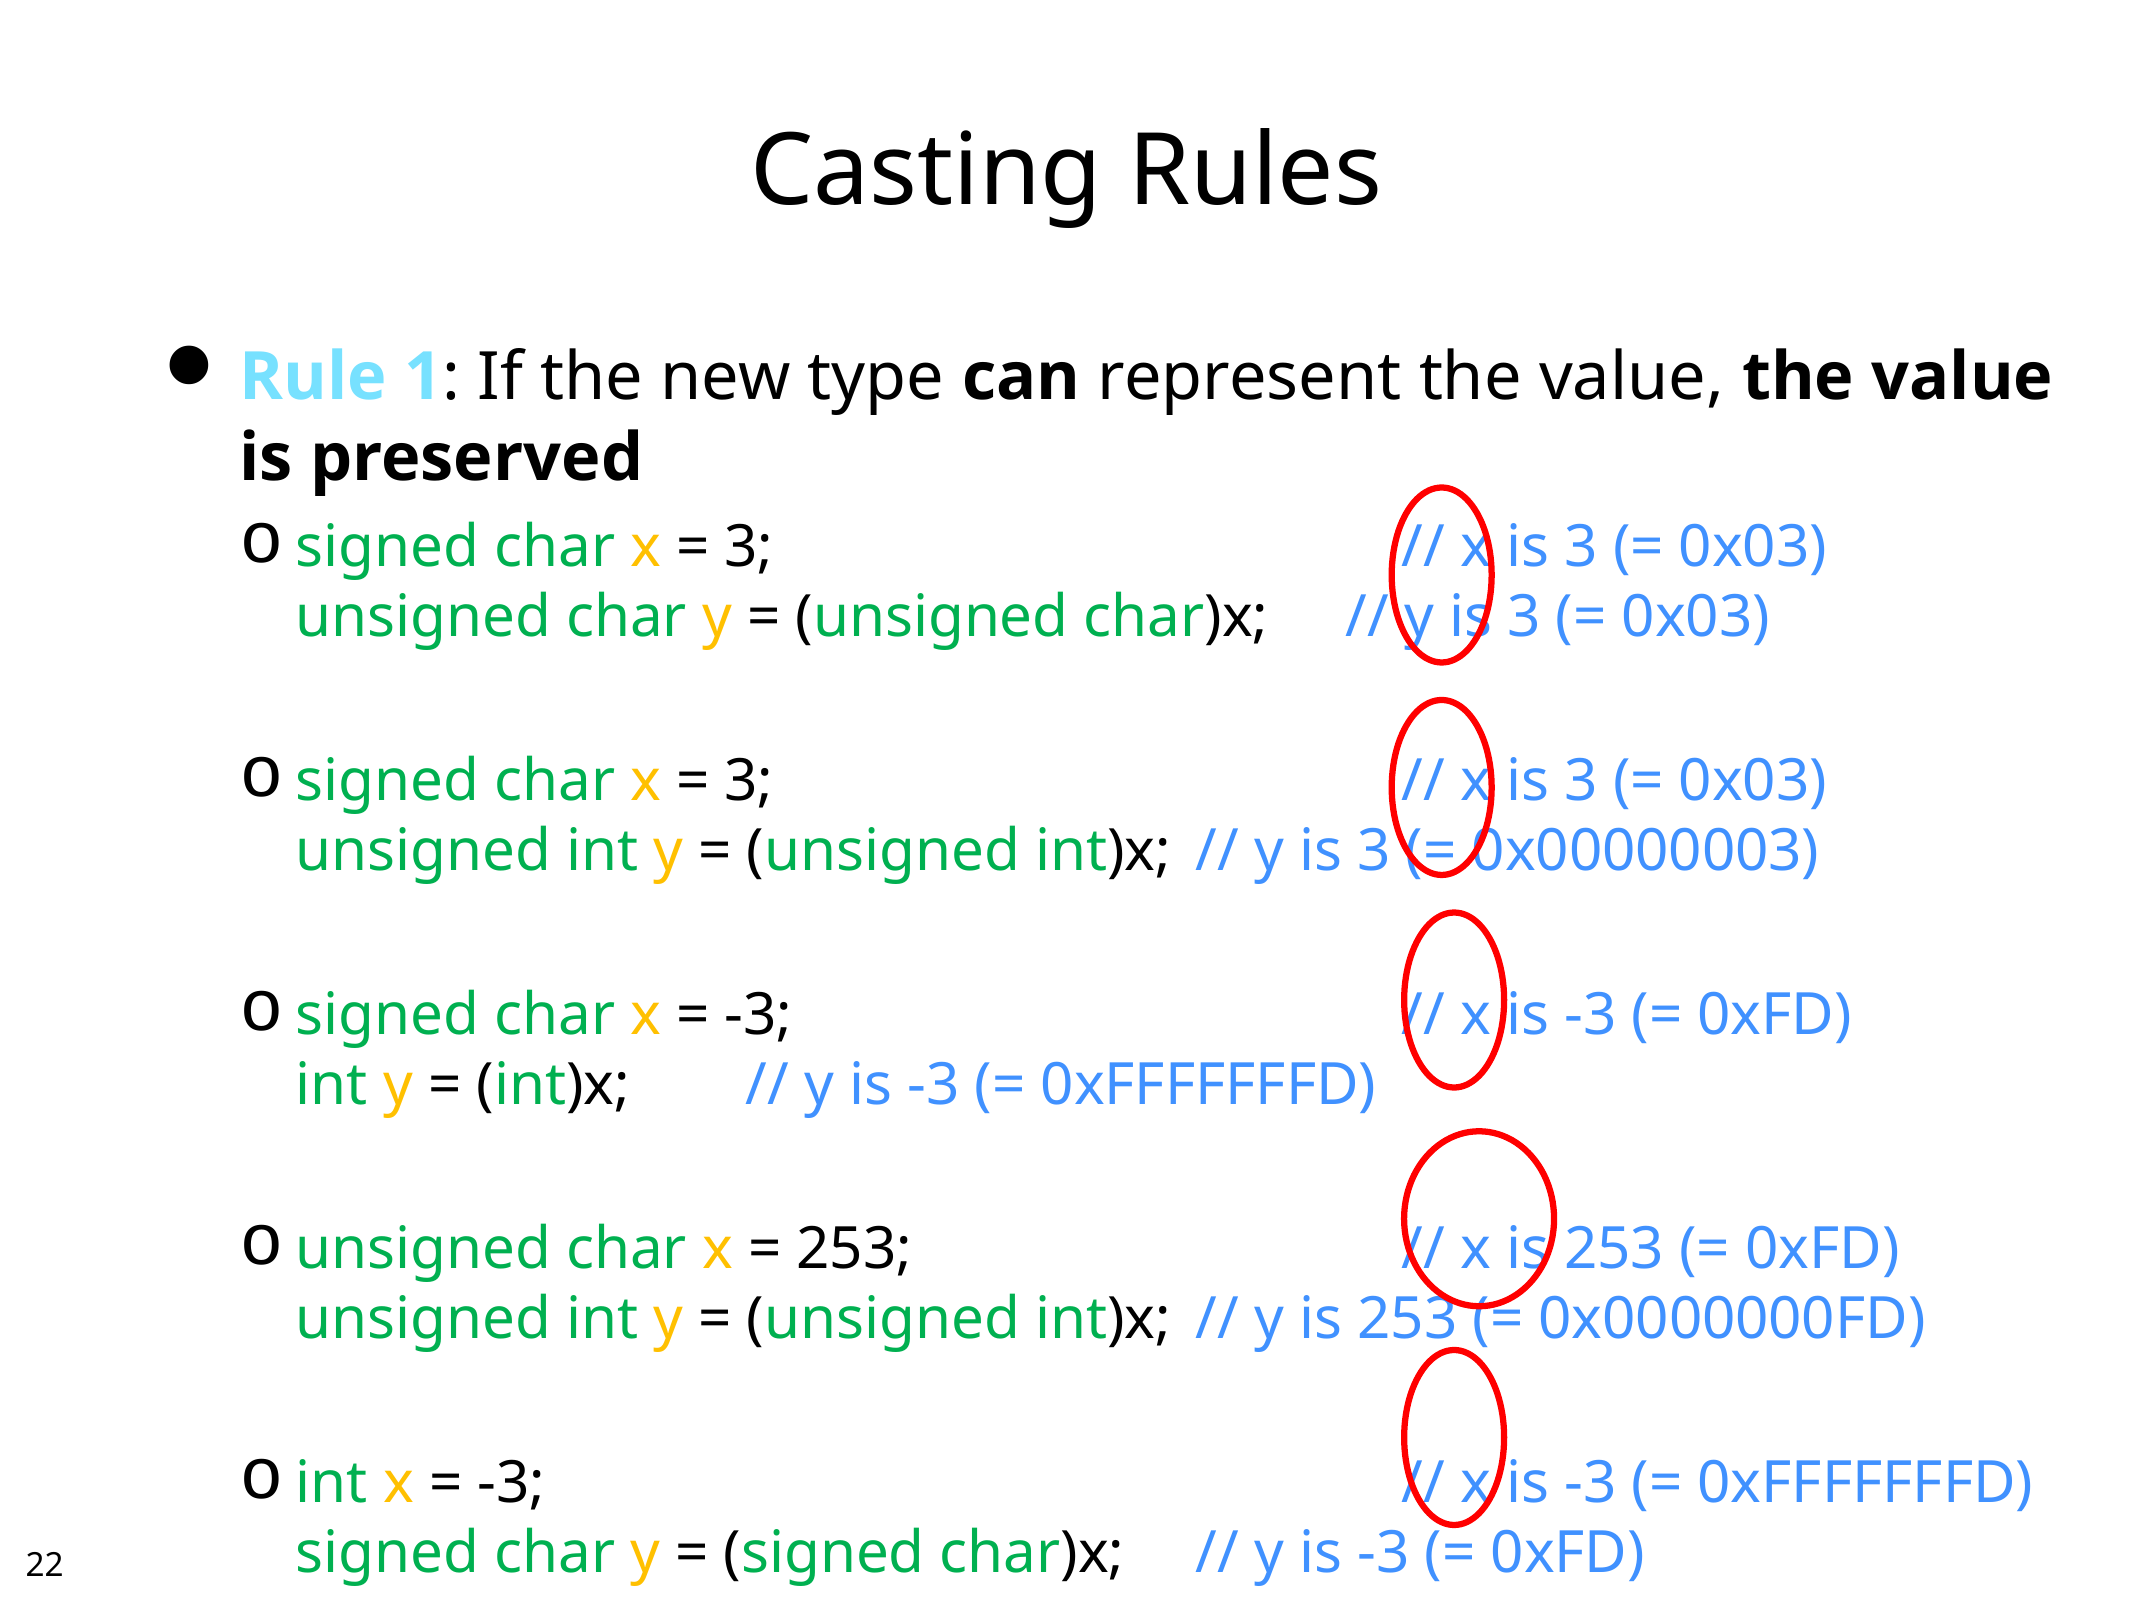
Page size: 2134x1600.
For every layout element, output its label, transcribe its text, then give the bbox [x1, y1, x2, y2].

list Rule 1: If the new type can represent the value, the value is preserved signed char x = 3; // x is 3 (= 0x03) unsigned char y = (unsigned char)x; // y is 3 (= 0x03) signed char x = 3; // x is 3 (= 0x03) unsigned int y = (unsigned int)x; // y is 3 (= 0x00000003) signed char x = -3; // x is -3 (= 0xFD) int y = (int)x; // y is -3 (= 0xFFFFFFFD) unsigned char x = 253; // x is 253 (= 0xFD) unsigned int y = (unsigned int)x; // y is 253 (= 0x0000000FD) int x = -3; // x is -3 (= 0xFFFFFFFD) signed char y = (signed char)x; // y is -3 (= 0xFD) [155, 324, 2068, 1457]
text_box [1404, 1131, 1555, 1307]
text_box [1391, 699, 1492, 875]
text_box [1391, 487, 1492, 663]
text_box [1404, 1350, 1505, 1525]
title Casting Rules [155, 41, 1978, 289]
slide_number 21 [16, 1533, 74, 1588]
text_box [1404, 912, 1505, 1088]
